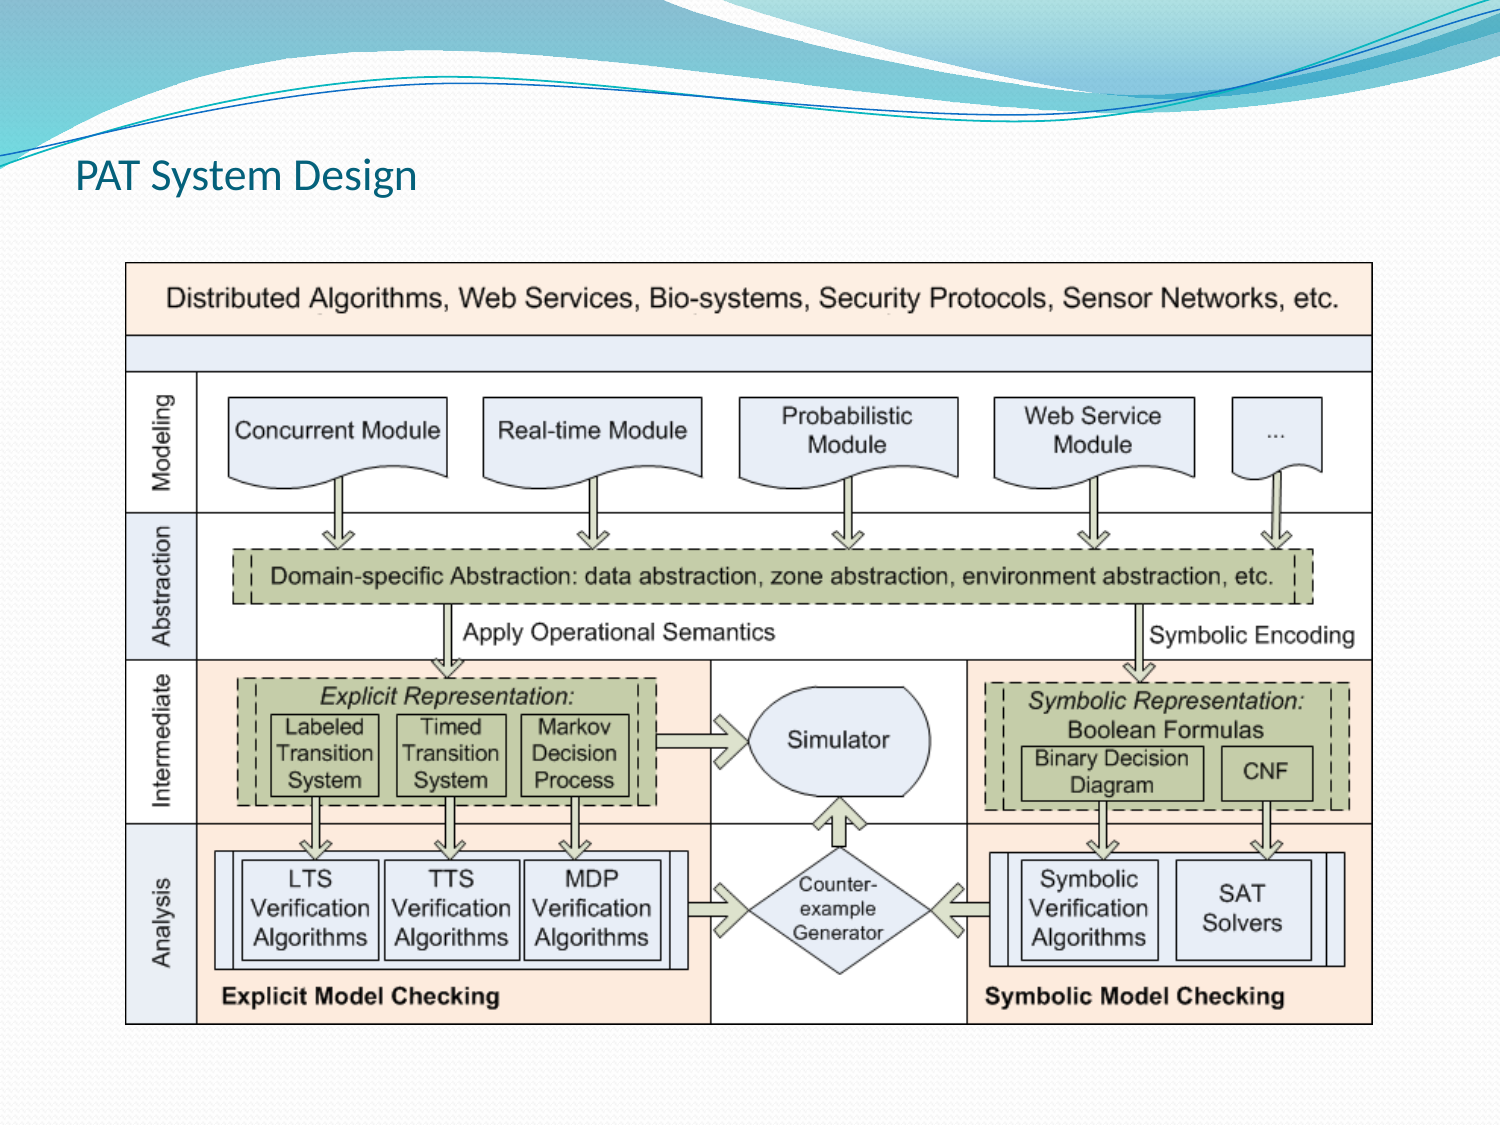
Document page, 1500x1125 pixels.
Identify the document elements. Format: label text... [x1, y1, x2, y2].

title PAT System Design [75, 137, 825, 200]
picture [124, 262, 1373, 1026]
